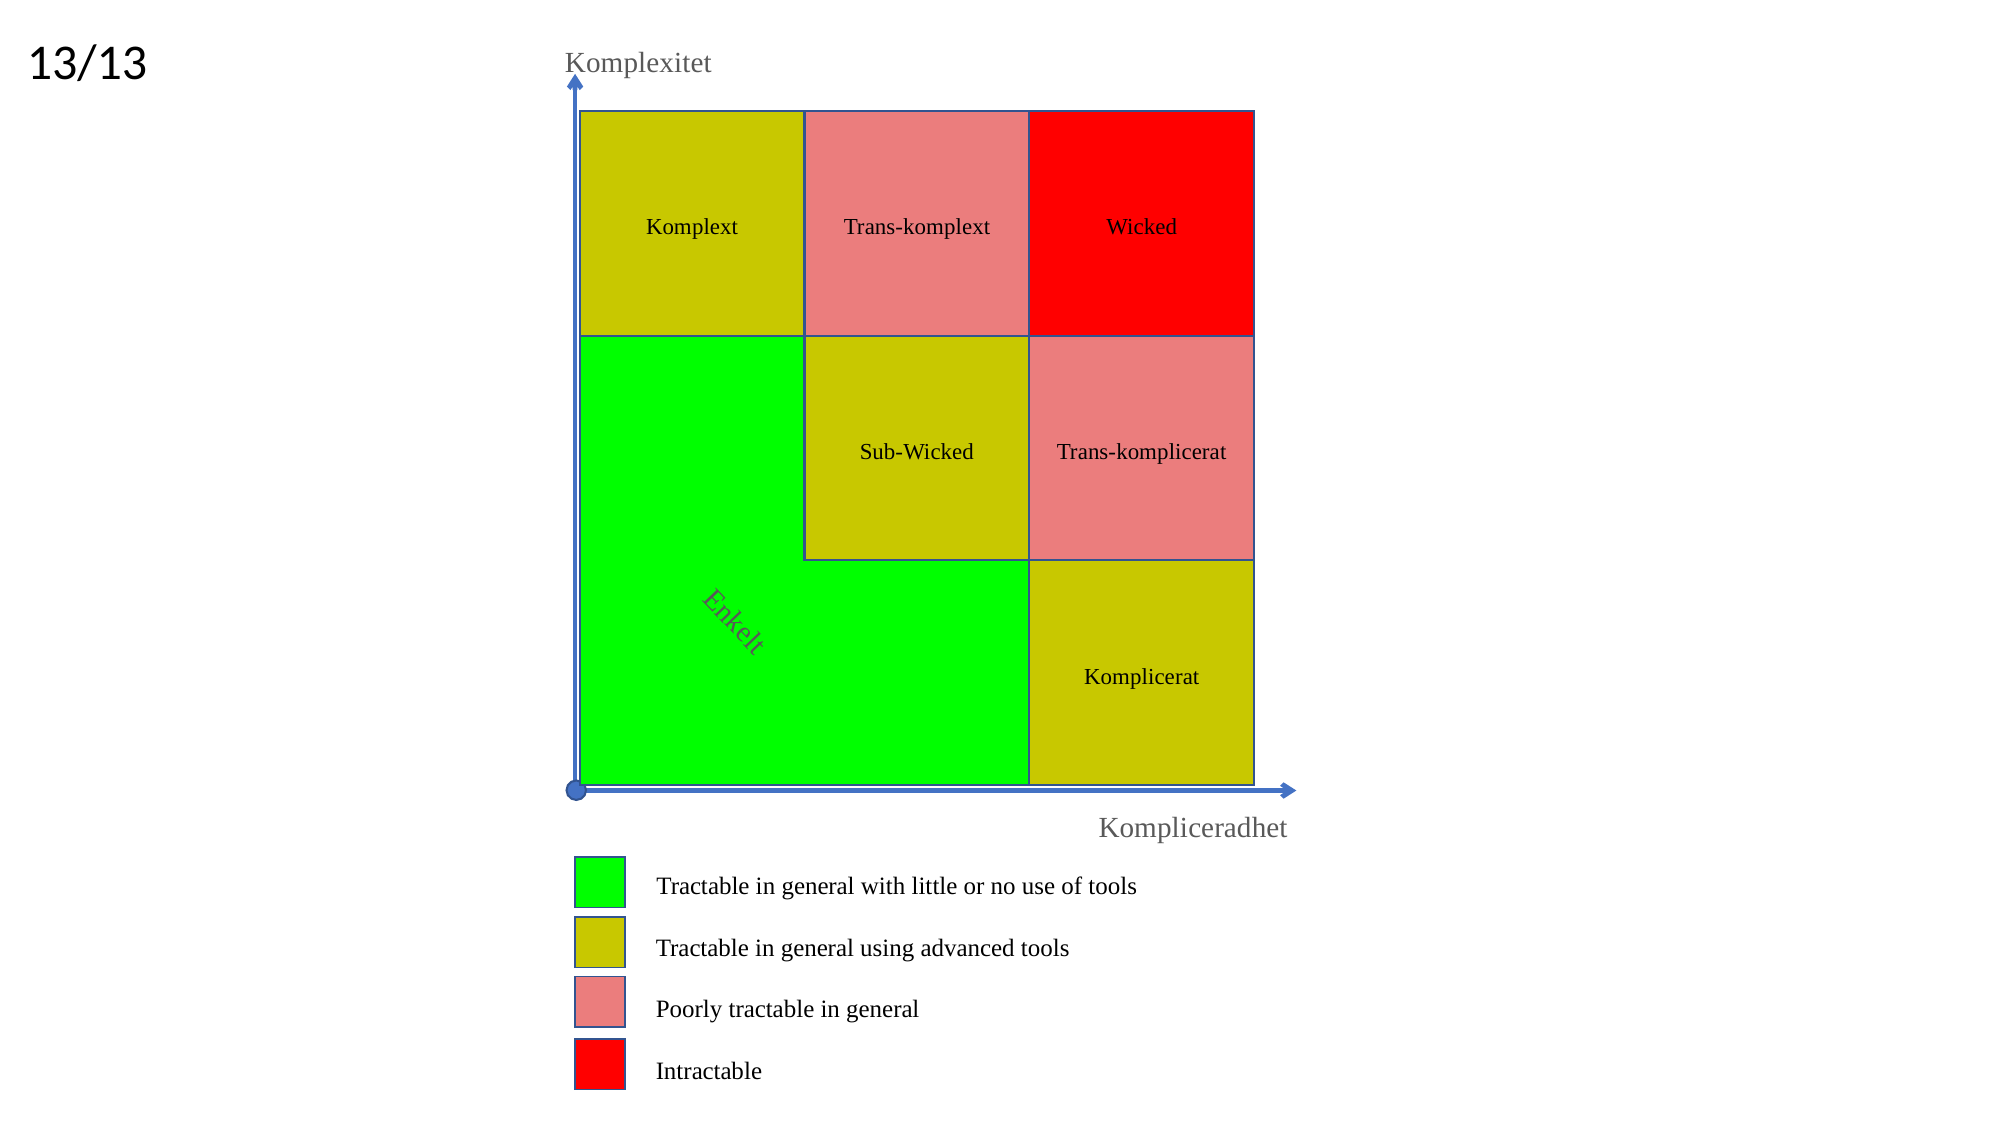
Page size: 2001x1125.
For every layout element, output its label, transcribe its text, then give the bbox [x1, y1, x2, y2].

text_box Tractable in general with little or no use of tools [641, 857, 1236, 909]
text_box [574, 856, 626, 909]
text_box [574, 916, 626, 969]
text_box [574, 976, 626, 1028]
text_box Poorly tractable in general [640, 980, 981, 1031]
text_box Intractable [640, 1042, 981, 1093]
text_box Tractable in general using advanced tools [640, 919, 1158, 970]
text_box 13/13 [12, 21, 162, 97]
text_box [549, 30, 1314, 846]
text_box [549, 30, 1450, 1094]
text_box [574, 1038, 626, 1090]
